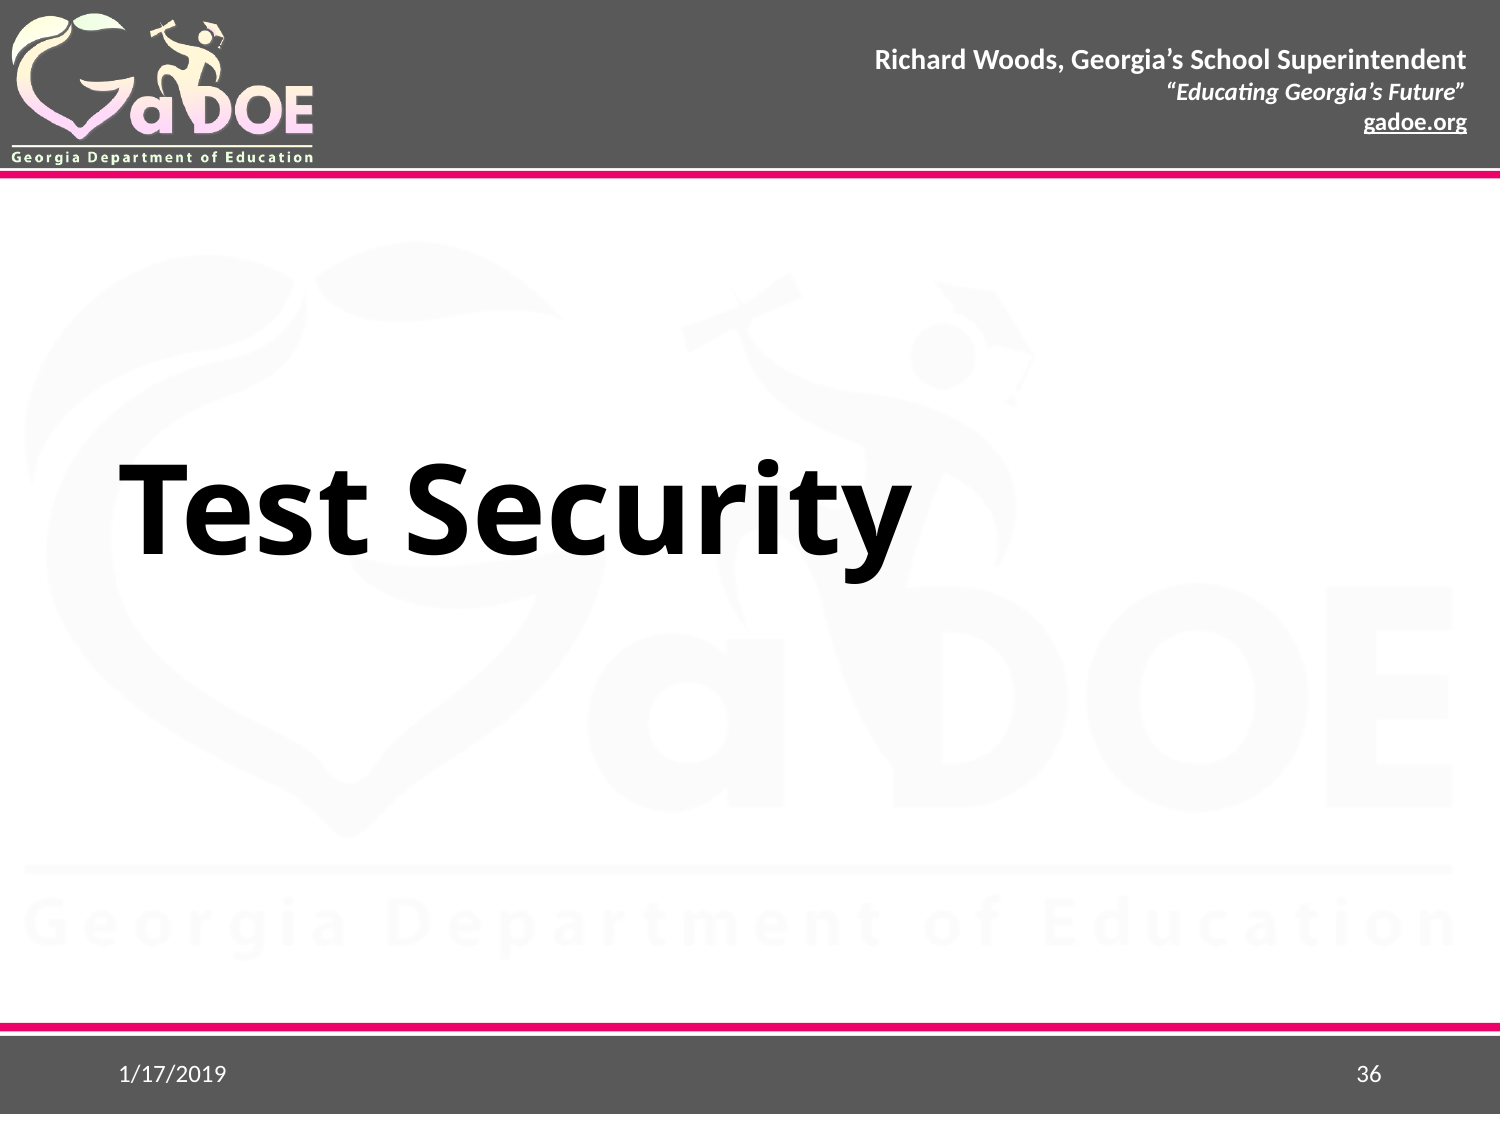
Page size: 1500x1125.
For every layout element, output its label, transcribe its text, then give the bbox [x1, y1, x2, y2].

title Test Security [102, 280, 1397, 749]
slide_number 36 [1059, 1042, 1397, 1103]
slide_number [103, 1042, 441, 1103]
picture [19, 235, 1473, 980]
